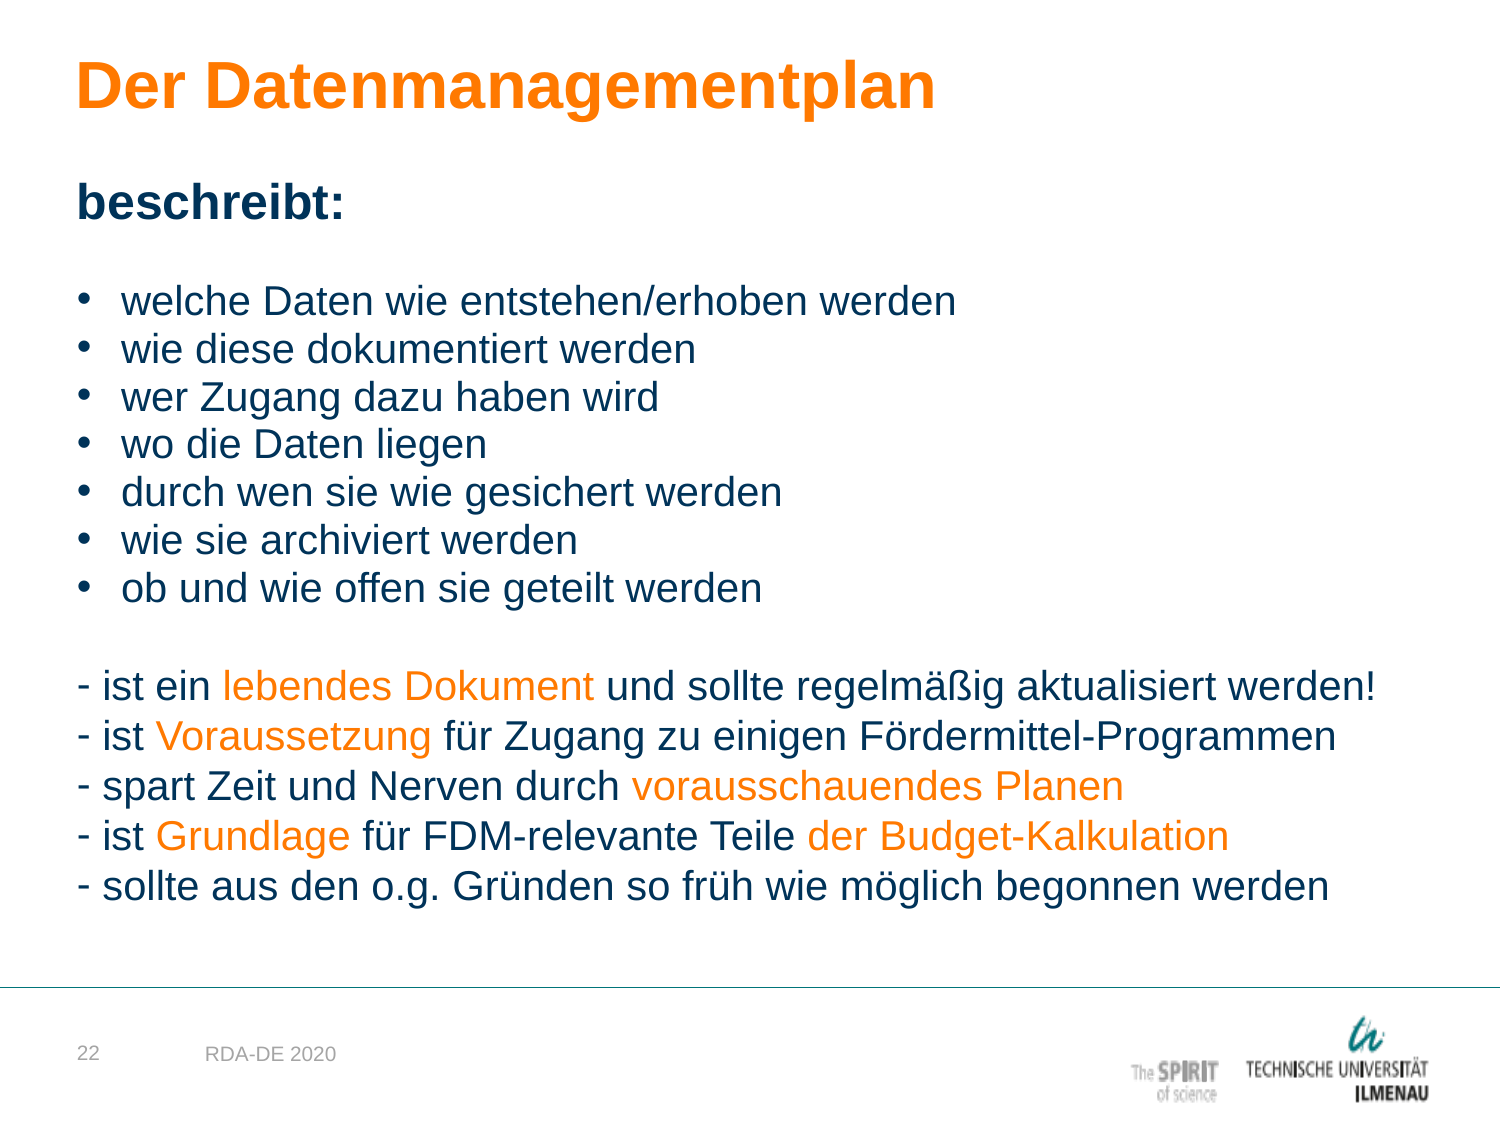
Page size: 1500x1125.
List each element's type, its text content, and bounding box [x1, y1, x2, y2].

list beschreibt: [76, 176, 1427, 324]
list welche Daten wie entstehen/erhoben werden wie diese dokumentiert werden wer Zugang dazu haben wird wo die Daten liegen durch wen sie wie gesichert werden wie sie archiviert werden ob und wie offen sie geteilt werden ist ein lebendes Dokument und sollte regelmäßig aktualisiert werden! ist Voraussetzung für Zugang zu einigen Fördermittel-Programmen spart Zeit und Nerven durch vorausschauendes Planen ist Grundlage für FDM-relevante Teile der Budget-Kalkulation sollte aus den o.g. Gründen so früh wie möglich begonnen werden [76, 324, 1427, 954]
slide_number 22 [76, 1022, 186, 1083]
list Der Datenmanagementplan [75, 51, 1425, 165]
footer RDA-DE 2020 [189, 1023, 1140, 1084]
text_box Seite 7 [41, 1034, 179, 1085]
